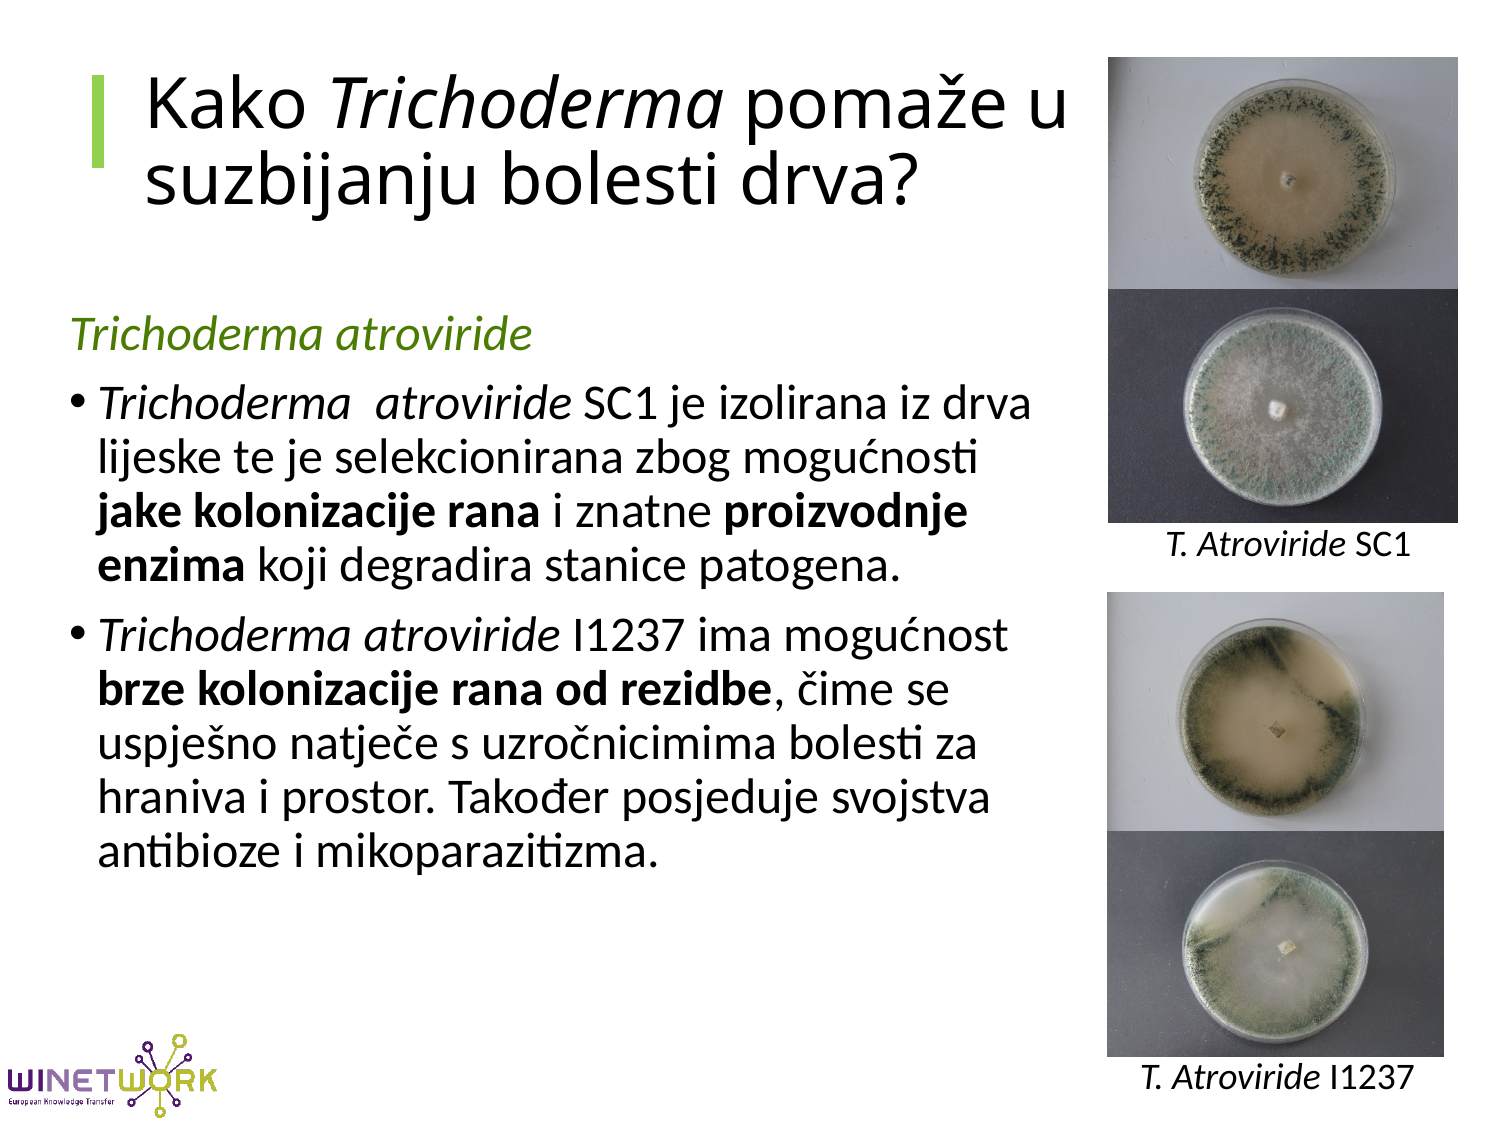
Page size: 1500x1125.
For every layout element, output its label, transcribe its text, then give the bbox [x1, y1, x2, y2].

text_box T. Atroviride I1237 [1124, 1044, 1458, 1105]
picture [1107, 592, 1444, 1057]
text_box T. Atroviride SC1 [1150, 511, 1483, 572]
list Trichoderma atroviride Trichoderma atroviride SC1 je izolirana iz drva lijeske te je selekcionirana zbog mogućnosti jake kolonizacije rana i znatne proizvodnje enzima koji degradira stanice patogena. Trichoderma atroviride I1237 ima mogućnost brze kolonizacije rana od rezidbe, čime se uspješno natječe s uzročnicimima bolesti za hraniva i prostor. Također posjeduje svojstva antibioze i mikoparazitizma. [54, 299, 1082, 1014]
picture [0, 1026, 224, 1125]
picture [1108, 57, 1458, 523]
text_box [92, 75, 104, 168]
text_box Kako Trichoderma pomaže u suzbijanju bolesti drva? [129, 34, 1108, 253]
